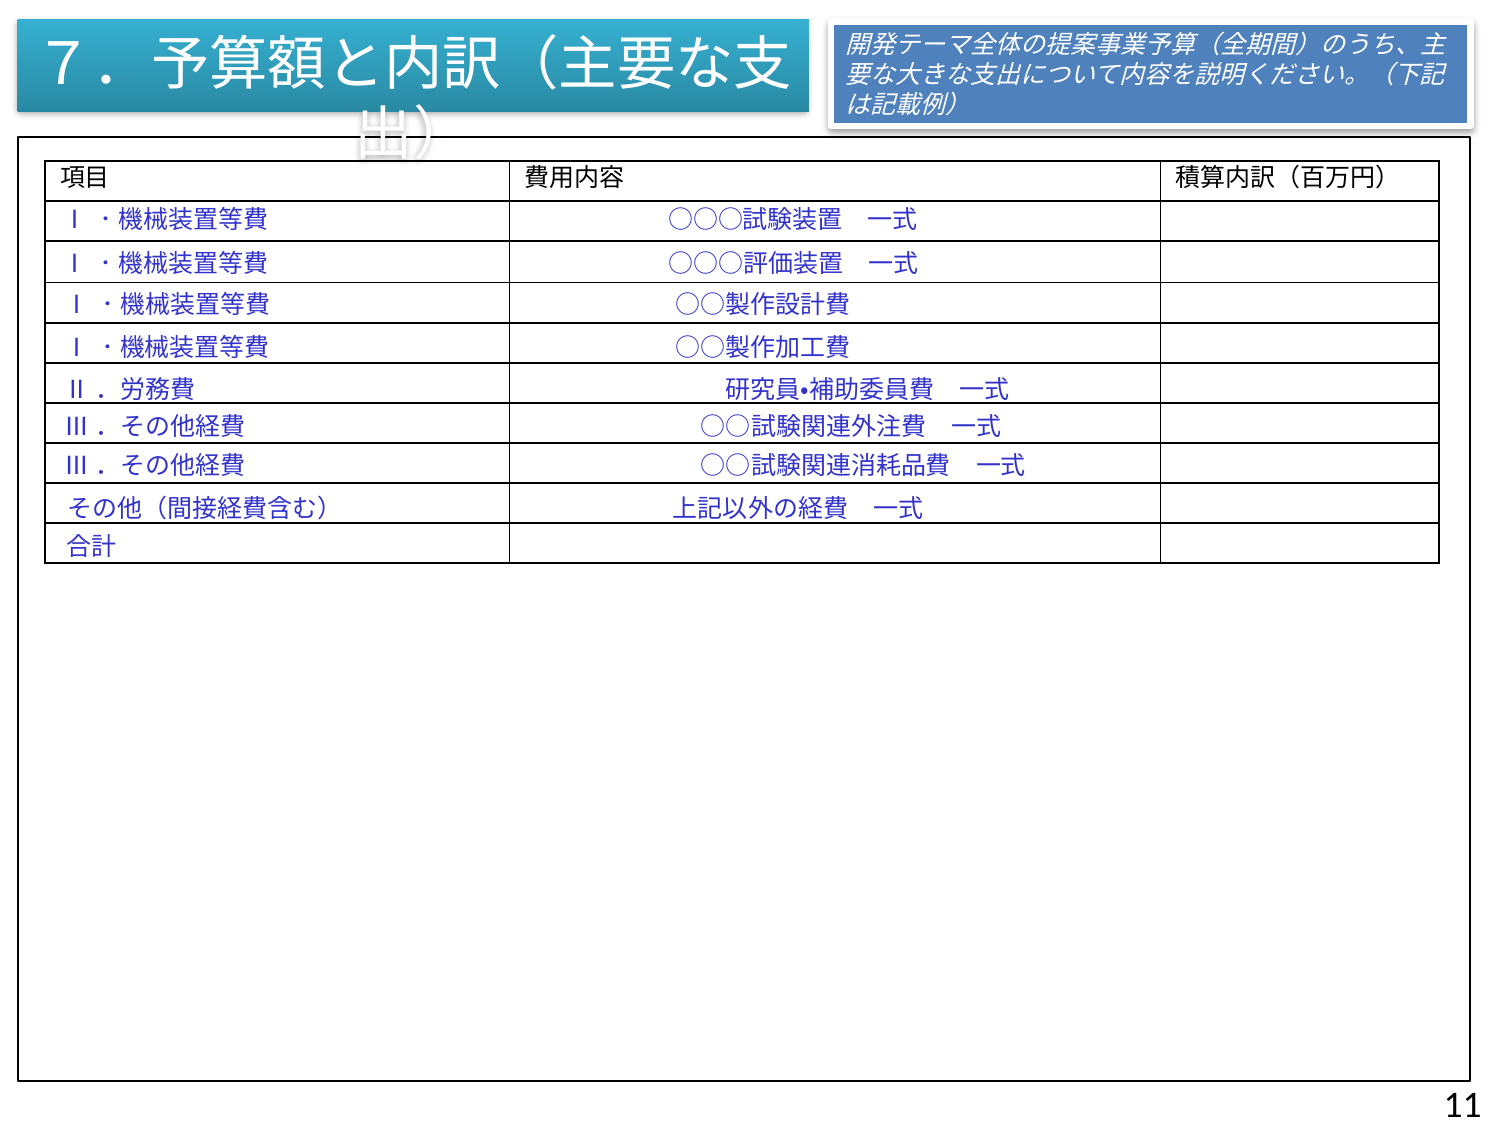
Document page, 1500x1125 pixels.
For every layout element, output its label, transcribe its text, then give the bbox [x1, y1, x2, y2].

text_box その他（間接経費含む） 上記以外の経費 一式 [52, 485, 1444, 561]
table_cell [46, 484, 52, 522]
table_cell [46, 524, 51, 562]
table_header 項目 [46, 162, 509, 200]
text_box 合計 [51, 522, 1443, 598]
text_box Ⅰ．機械装置等費 ○○○評価装置 一式 [47, 239, 1439, 315]
text_box ７．予算額と内訳（主要な支出） [17, 19, 809, 112]
table_cell [46, 404, 50, 442]
text_box Ⅰ．機械装置等費 ○○製作加工費 [49, 323, 1441, 365]
text_box Ⅲ．その他経費 ○○試験関連外注費 一式 [50, 402, 1442, 478]
text_box 開発テーマ全体の提案事業予算（全期間）のうち、主要な大きな支出について内容を説明ください。（下記は記載例） [828, 18, 1474, 129]
text_box Ⅲ．その他経費 ○○試験関連消耗品費 一式 [50, 478, 1442, 518]
slide_number 11 [1147, 1072, 1497, 1125]
text_box Ⅰ．機械装置等費 ○○○試験装置 一式 [47, 196, 1439, 239]
text_box Ⅱ．労務費 研究員・補助委員費 一式 [49, 365, 1441, 441]
text_box Ⅰ．機械装置等費 ○○製作設計費 [49, 280, 1441, 323]
text_box [16, 135, 1473, 1083]
table_header 積算内訳（百万円） [1161, 162, 1438, 196]
table_cell [46, 444, 50, 482]
table_header 費用内容 [510, 162, 1160, 196]
